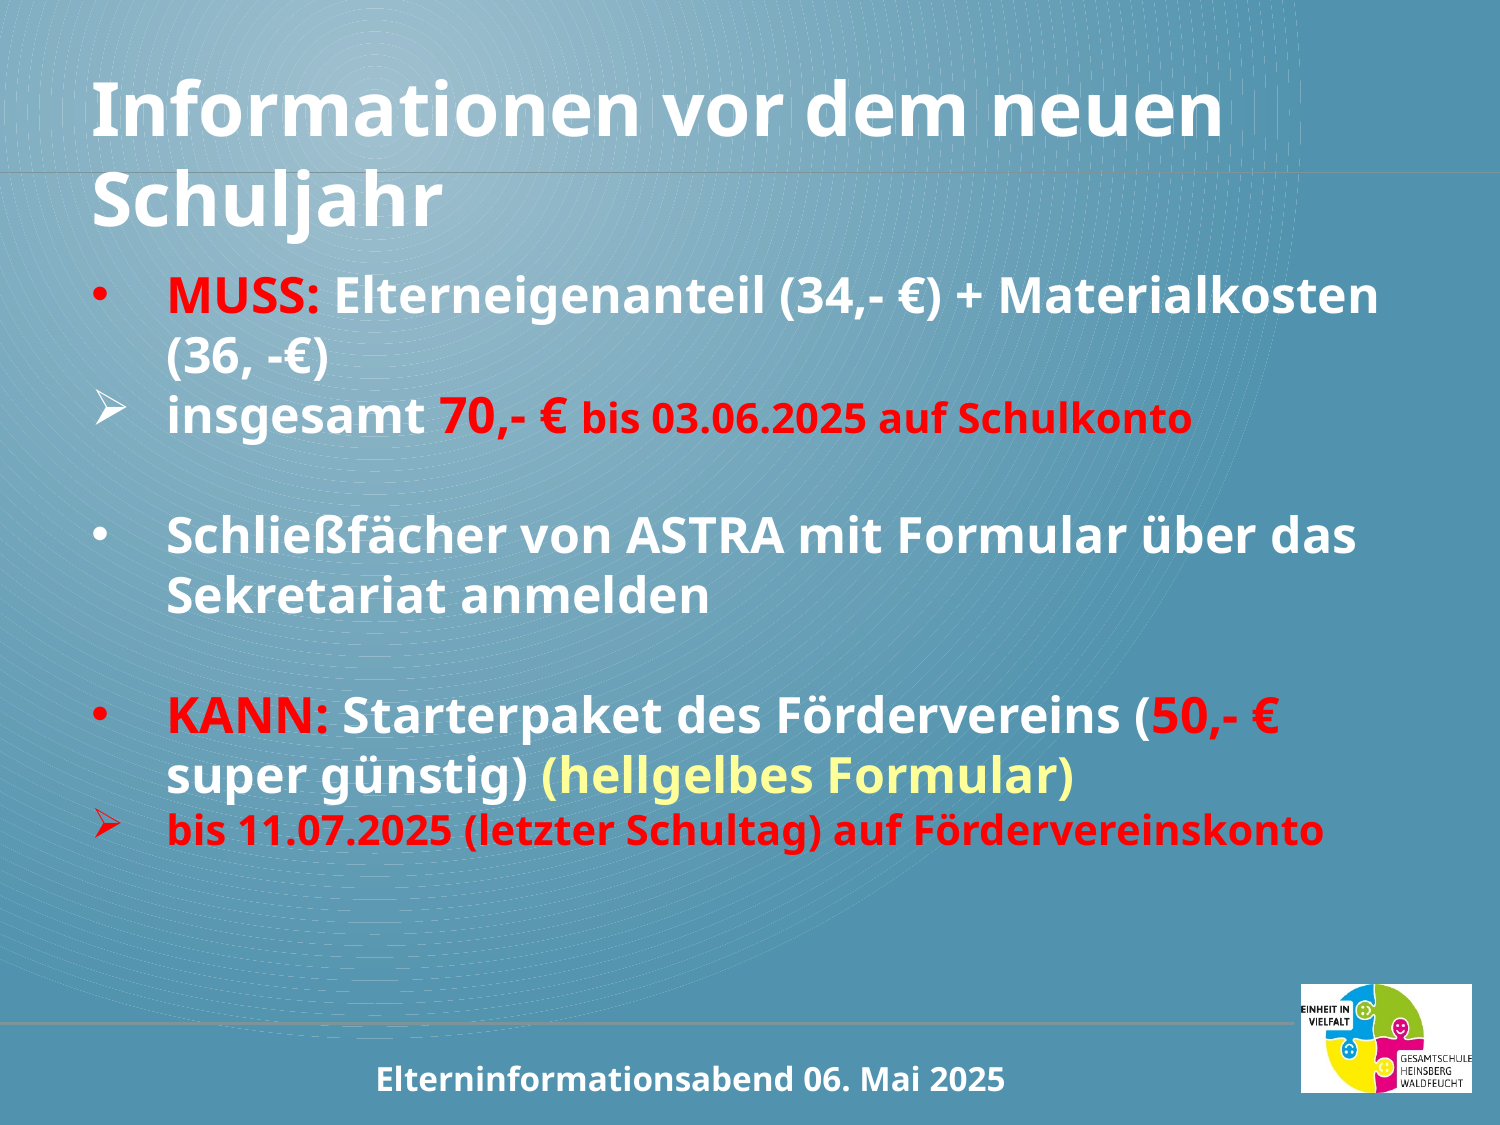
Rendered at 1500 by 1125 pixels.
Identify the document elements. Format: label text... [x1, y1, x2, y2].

picture [1403, 984, 1472, 1093]
text_box MUSS: Elterneigenanteil (34,- €) + Materialkosten (36, -€) insgesamt 70,- € bis 03.06.2025 auf Schulkonto Schließfächer von ASTRA mit Formular über das Sekretariat anmelden KANN: Starterpaket des Fördervereins (50,- € super günstig) (hellgelbes Formular) bis 11.07.2025 (letzter Schultag) auf Fördervereinskonto [73, 193, 1403, 1094]
text_box Informationen vor dem neuen Schuljahr [76, 54, 1500, 250]
